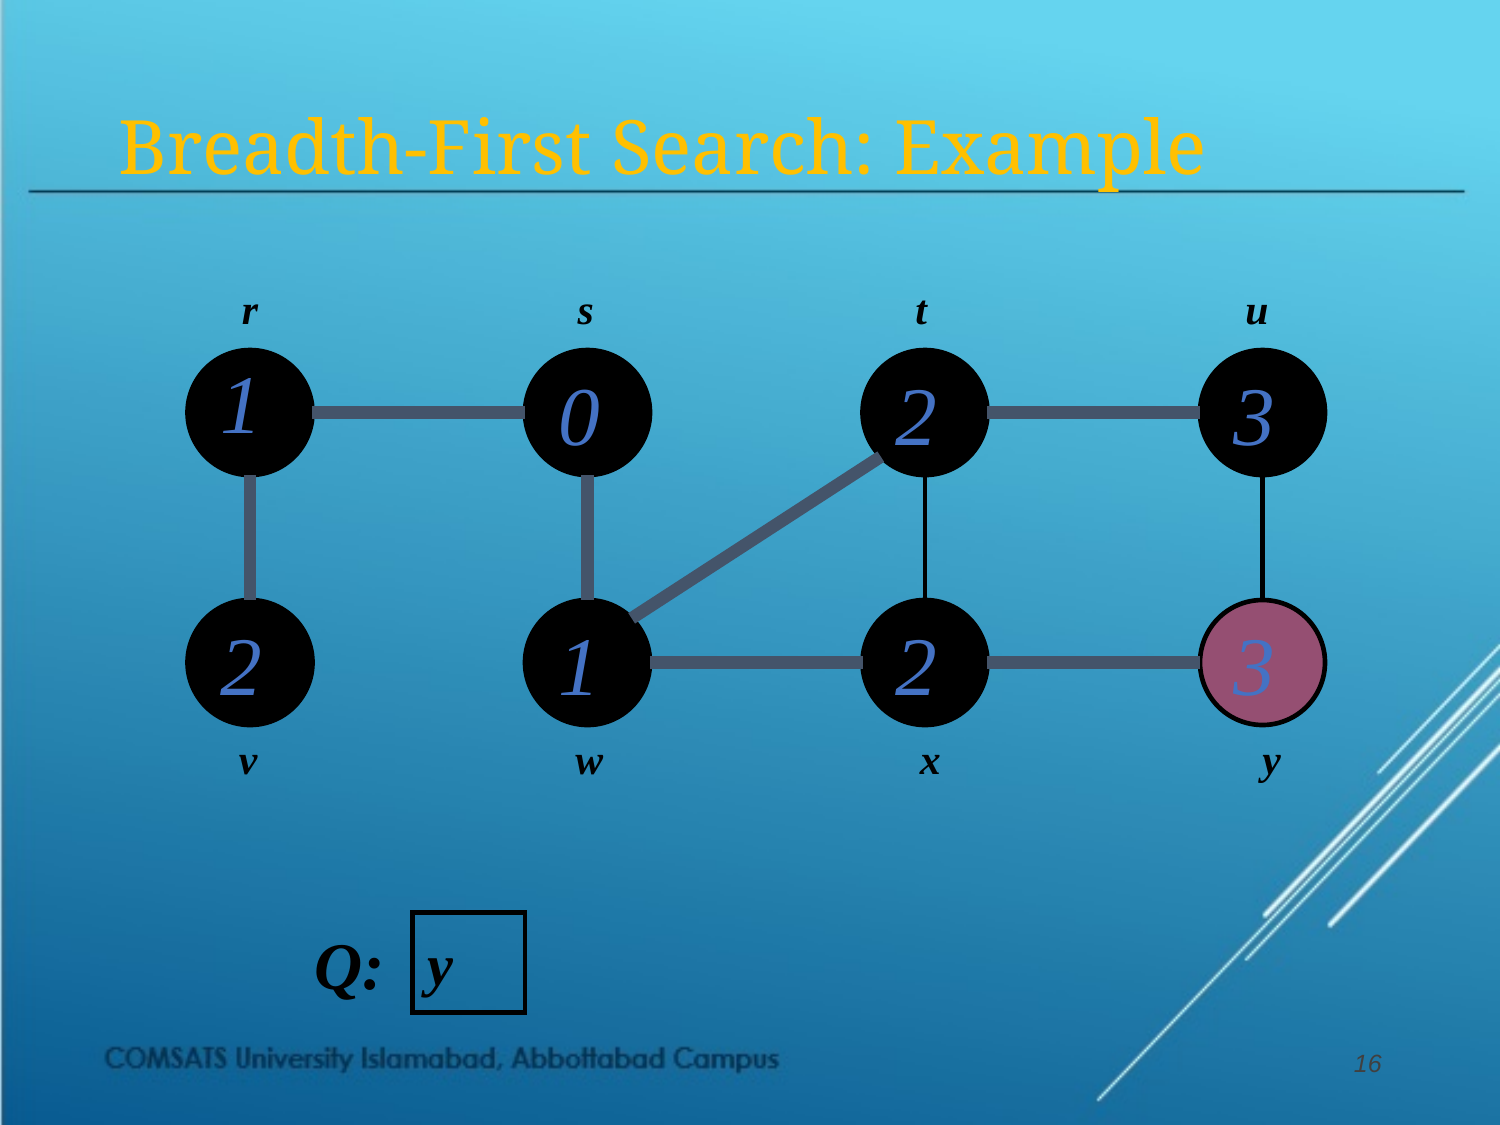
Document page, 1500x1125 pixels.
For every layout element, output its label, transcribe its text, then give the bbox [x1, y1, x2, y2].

text_box y [1247, 725, 1296, 790]
text_box 2 [862, 600, 988, 725]
text_box x [905, 725, 956, 790]
text_box t [900, 275, 942, 340]
text_box 3 [1200, 350, 1326, 475]
text_box 0 [525, 350, 651, 475]
text_box 1 [187, 350, 313, 475]
text_box 2 [187, 600, 313, 725]
text_box u [1230, 275, 1284, 340]
text_box y [412, 912, 525, 1013]
text_box 2 [862, 350, 988, 475]
text_box s [562, 275, 609, 340]
text_box 3 [1200, 600, 1326, 725]
text_box v [224, 725, 273, 790]
text_box w [560, 725, 619, 790]
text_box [631, 459, 881, 616]
picture [0, 0, 1500, 1125]
text_box 1 [525, 600, 650, 725]
slide_number 16 [1059, 1037, 1397, 1088]
title Breadth-First Search: Example [103, 87, 1397, 213]
text_box Q: [300, 912, 412, 1013]
text_box r [227, 275, 273, 340]
